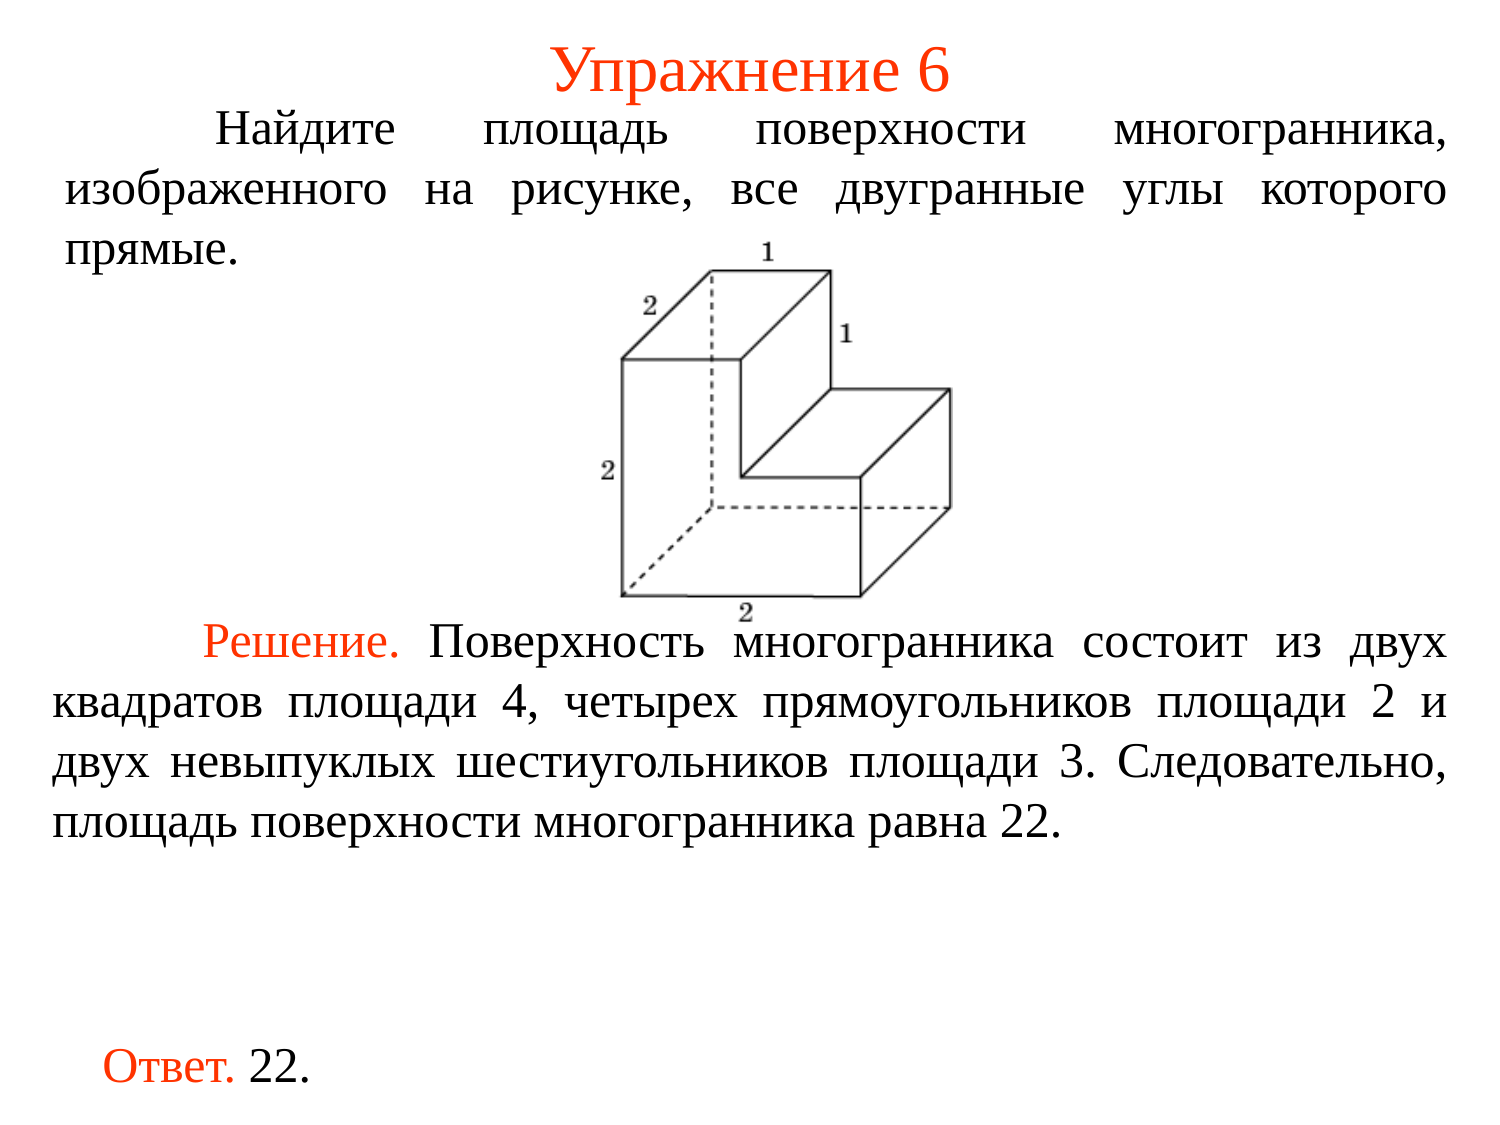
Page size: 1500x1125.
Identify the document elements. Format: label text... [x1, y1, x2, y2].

picture [599, 237, 953, 629]
text_box Упражнение 6 [112, 24, 1388, 113]
text_box Найдите площадь поверхности многогранника, изображенного на рисунке, все двугранные углы которого прямые. [49, 87, 1463, 283]
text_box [37, 599, 1463, 1100]
